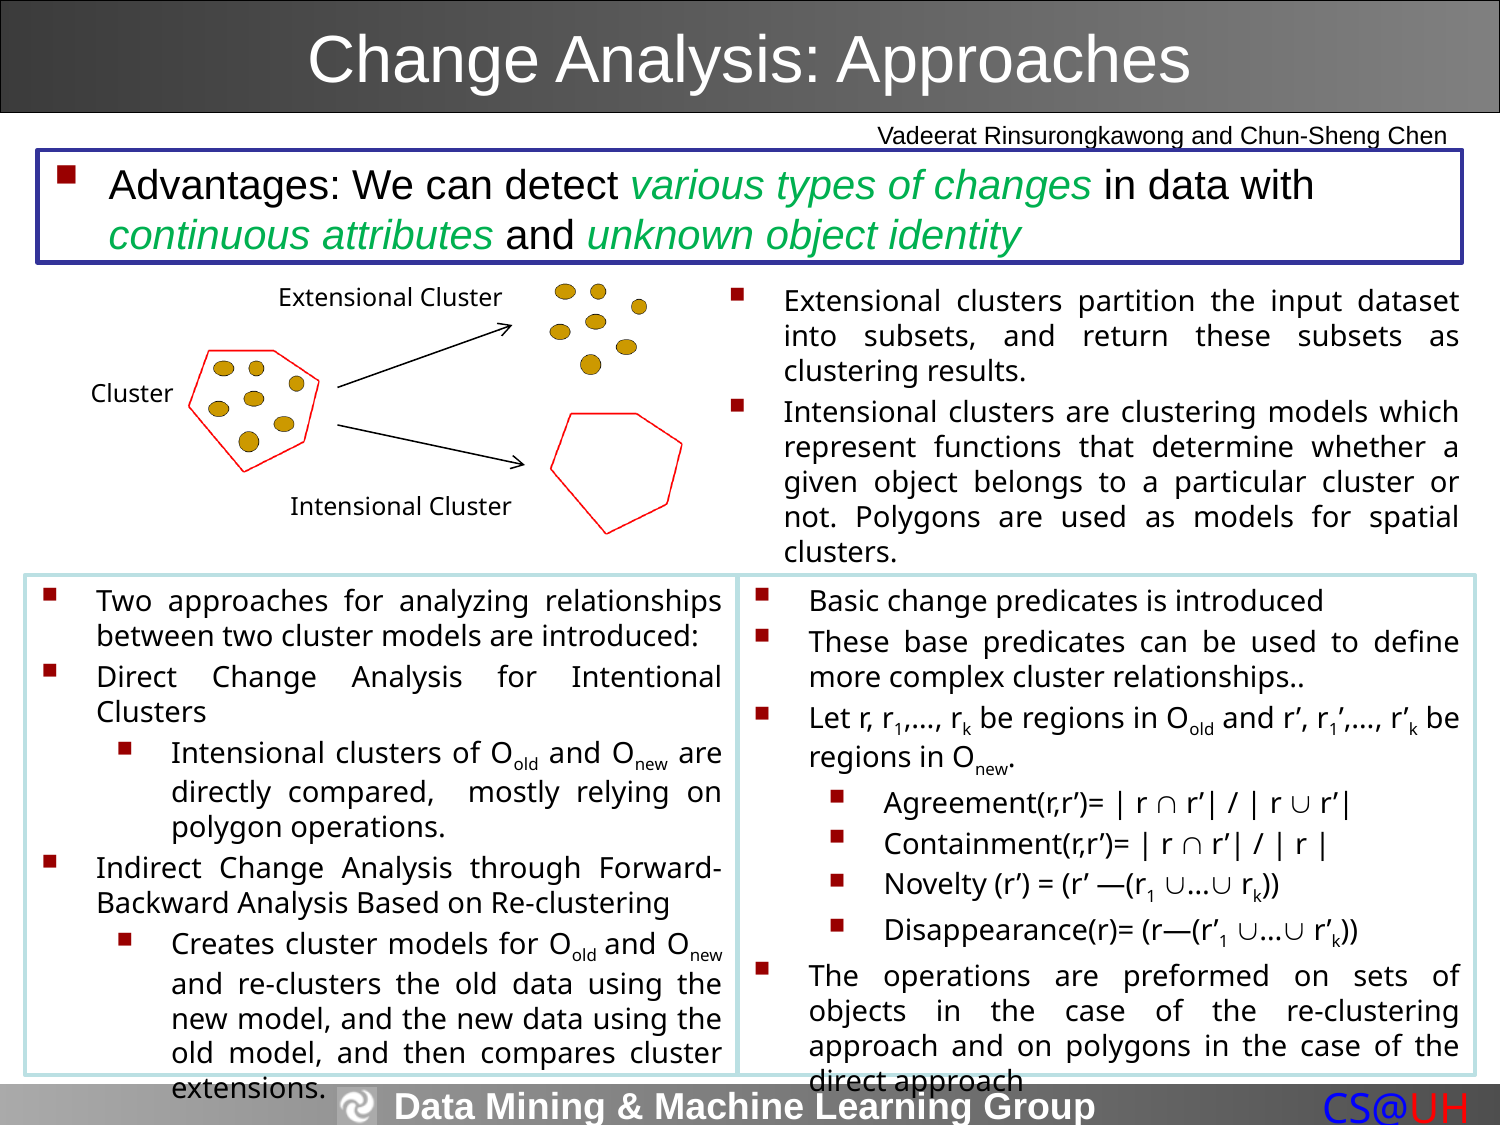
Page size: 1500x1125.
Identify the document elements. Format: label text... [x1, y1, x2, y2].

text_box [337, 324, 513, 388]
text_box Advantages: We can detect various types of changes in data with continuous attributes and unknown object identity [35, 148, 1464, 265]
text_box Extensional clusters partition the input dataset into subsets, and return these subsets as clustering results. Intensional clusters are clustering models which represent functions that determine whether a given object belongs to a particular cluster or not. Polygons are used as models for spatial clusters. [710, 273, 1477, 540]
text_box Two approaches for analyzing relationships between two cluster models are introduced: Direct Change Analysis for Intentional Clusters Intensional clusters of Oold and Onew are directly compared, mostly relying on polygon operations. Indirect Change Analysis through Forward-Backward Analysis Based on Re-clustering Creates cluster models for Oold and Onew and re-clusters the old data using the new model, and the new data using the old model, and then compares cluster extensions. [23, 573, 735, 1077]
text_box Cluster [50, 362, 182, 423]
text_box Intensional Cluster [249, 474, 544, 535]
text_box Extensional Cluster [237, 266, 563, 327]
picture [549, 283, 647, 376]
picture [187, 349, 321, 473]
text_box Change Analysis: Approaches [74, 0, 1425, 113]
text_box Basic change predicates is introduced These base predicates can be used to define more complex cluster relationships.. Let r, r1,…, rk be regions in Oold and r’, r1’,…, r’k be regions in Onew. Agreement(r,r’)= | r  r’| / | r  r’| Containment(r,r’)= | r  r’| / | r | Novelty (r’) = (r’ —(r1 … rk)) Disappearance(r)= (r—(r’1 … r’k)) The operations are preformed on sets of objects in the case of the re-clustering approach and on polygons in the case of the direct approach [735, 573, 1477, 1077]
picture [549, 412, 683, 536]
text_box Vadeerat Rinsurongkawong and Chun-Sheng Chen [862, 112, 1475, 158]
picture [337, 1087, 377, 1125]
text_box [337, 424, 526, 466]
